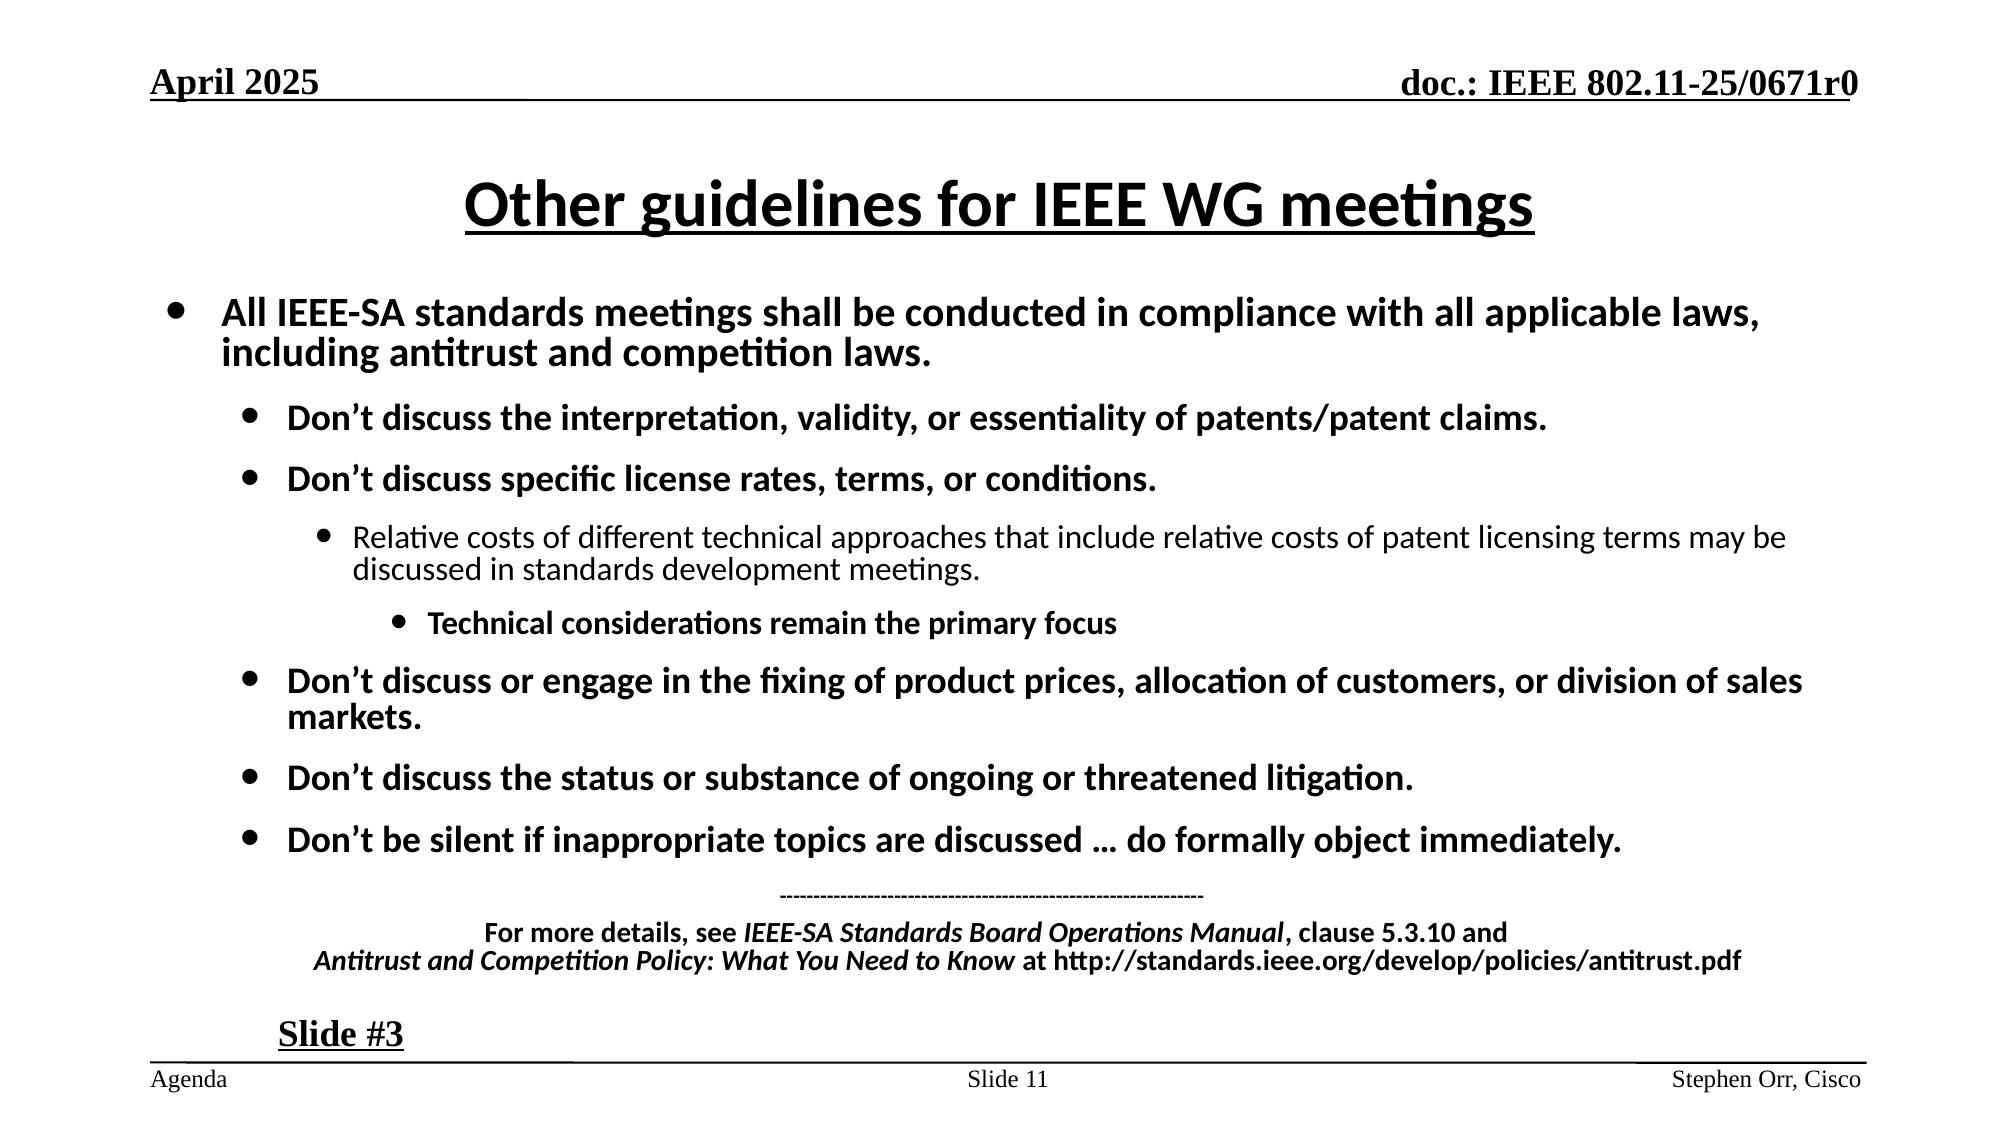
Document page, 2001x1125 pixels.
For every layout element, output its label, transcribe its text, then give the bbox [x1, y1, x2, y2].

title Other guidelines for IEEE WG meetings [149, 112, 1850, 286]
text_box Slide #3 [263, 1001, 420, 1062]
slide_number Slide 11 [950, 1061, 1067, 1123]
list All IEEE-SA standards meetings shall be conducted in compliance with all applicable laws, including antitrust and competition laws. Don’t discuss the interpretation, validity, or essentiality of patents/patent claims. Don’t discuss specific license rates, terms, or conditions. Relative costs of different technical approaches that include relative costs of patent licensing terms may be discussed in standards development meetings. Technical considerations remain the primary focus Don’t discuss or engage in the fixing of product prices, allocation of customers, or division of sales markets. Don’t discuss the status or substance of ongoing or threatened litigation. Don’t be silent if inappropriate topics are discussed … do formally object immediately. --------------------------------------------------------------- For more details, see IEEE-SA Standards Board Operations Manual, clause 5.3.10 and Antitrust and Competition Policy: What You Need to Know at http://standards.ieee.org/develop/policies/antitrust.pdf [149, 286, 1850, 1000]
